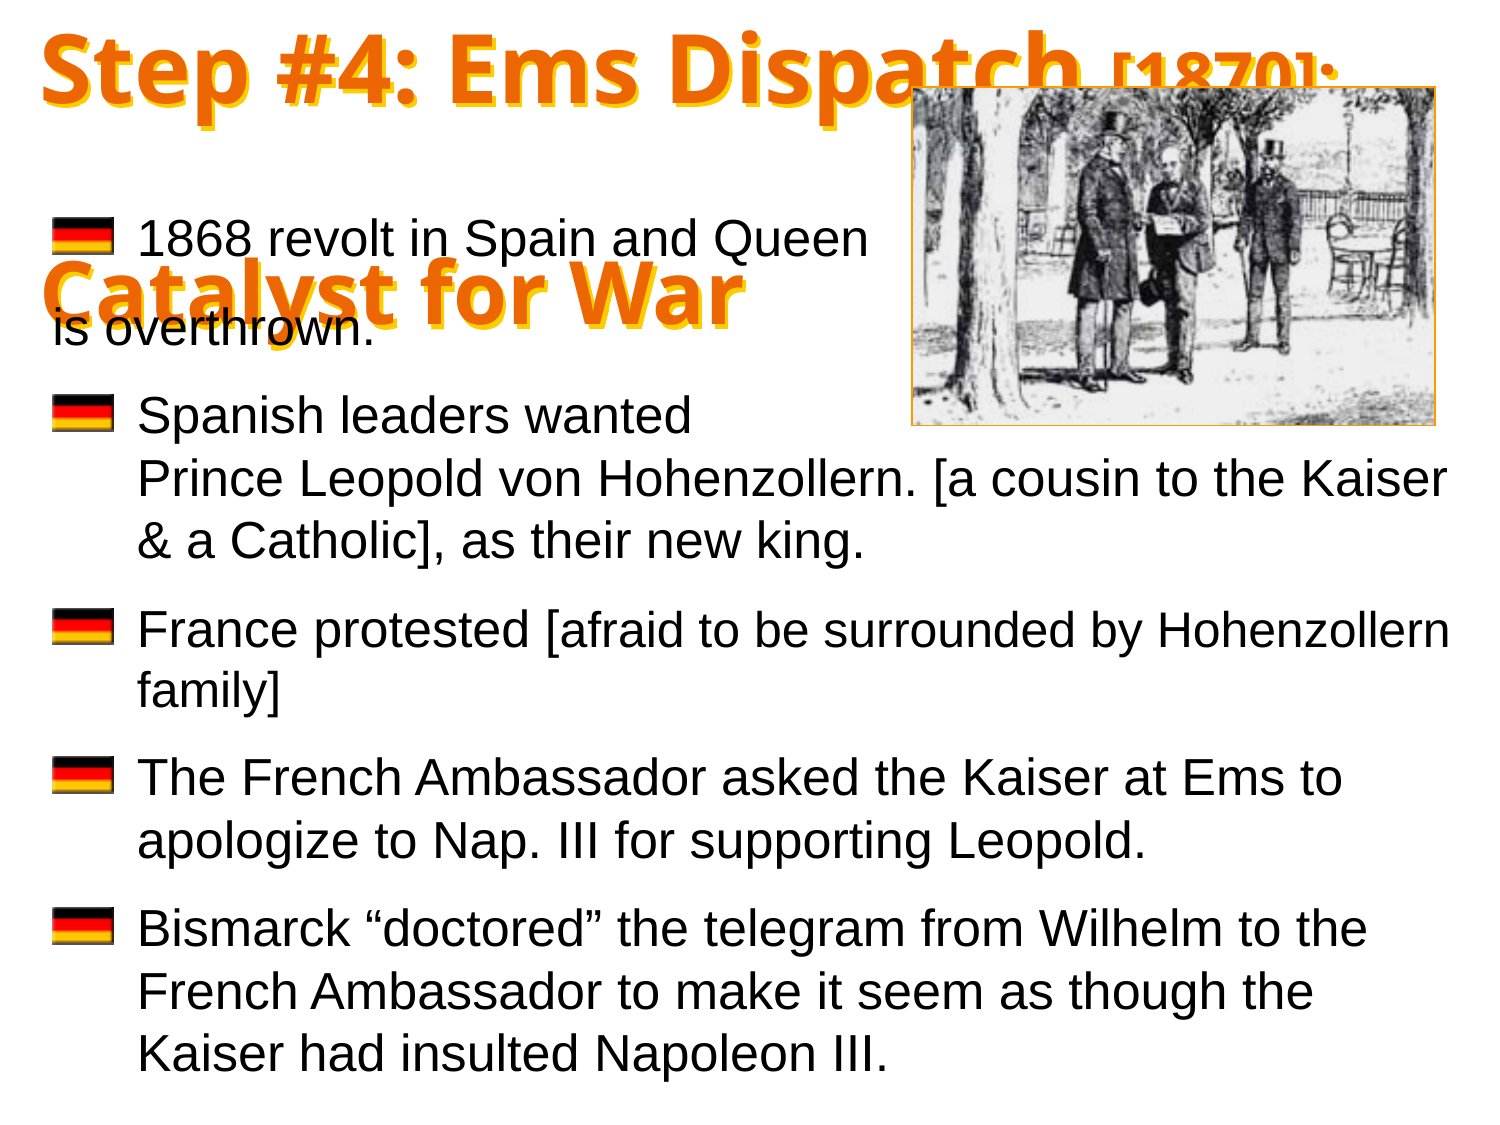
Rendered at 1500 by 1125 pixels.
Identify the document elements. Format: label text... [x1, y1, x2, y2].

picture [52, 394, 114, 432]
picture [912, 87, 1435, 426]
picture [52, 217, 114, 255]
picture [52, 608, 114, 645]
picture [52, 907, 114, 945]
picture [52, 756, 114, 794]
text_box Step #4: Ems Dispatch [1870]: Catalyst for War [24, 0, 1400, 350]
text_box 1868 revolt in Spain and Queen is overthrown. Spanish leaders wanted Prince Leopold von Hohenzollern. [a cousin to the Kaiser & a Catholic], as their new king. France protested [afraid to be surrounded by Hohenzollern family] The French Ambassador asked the Kaiser at Ems to apologize to Nap. III for supporting Leopold. Bismarck “doctored” the telegram from Wilhelm to the French Ambassador to make it seem as though the Kaiser had insulted Napoleon III. [37, 197, 1475, 1090]
